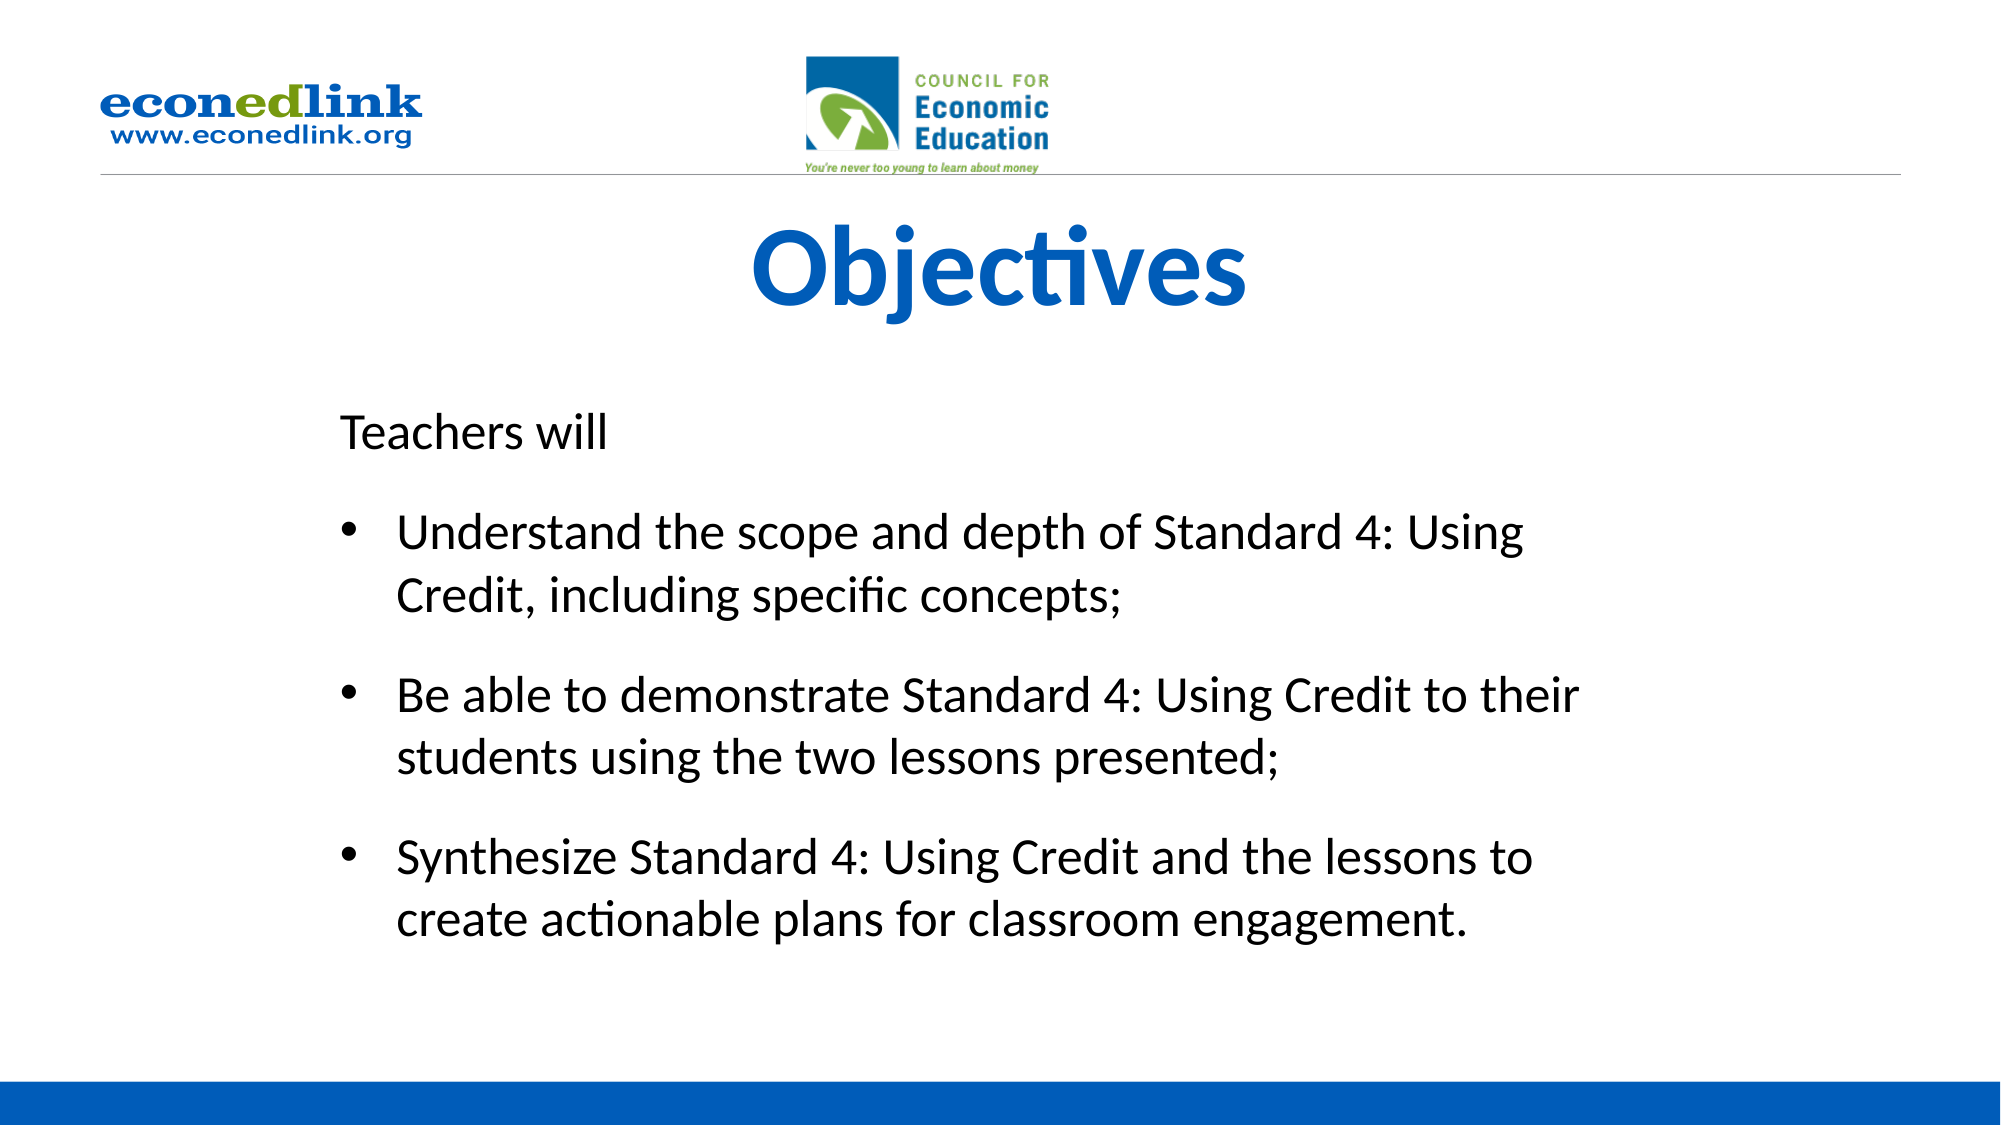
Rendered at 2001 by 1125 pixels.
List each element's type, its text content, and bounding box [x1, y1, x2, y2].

picture [0, 0, 2001, 1125]
title Objectives [324, 175, 1676, 364]
list Teachers will Understand the scope and depth of Standard 4: Using Credit, including specific concepts; Be able to demonstrate Standard 4: Using Credit to their students using the two lessons presented; Synthesize Standard 4: Using Credit and the lessons to create actionable plans for classroom engagement. [324, 389, 1676, 1076]
